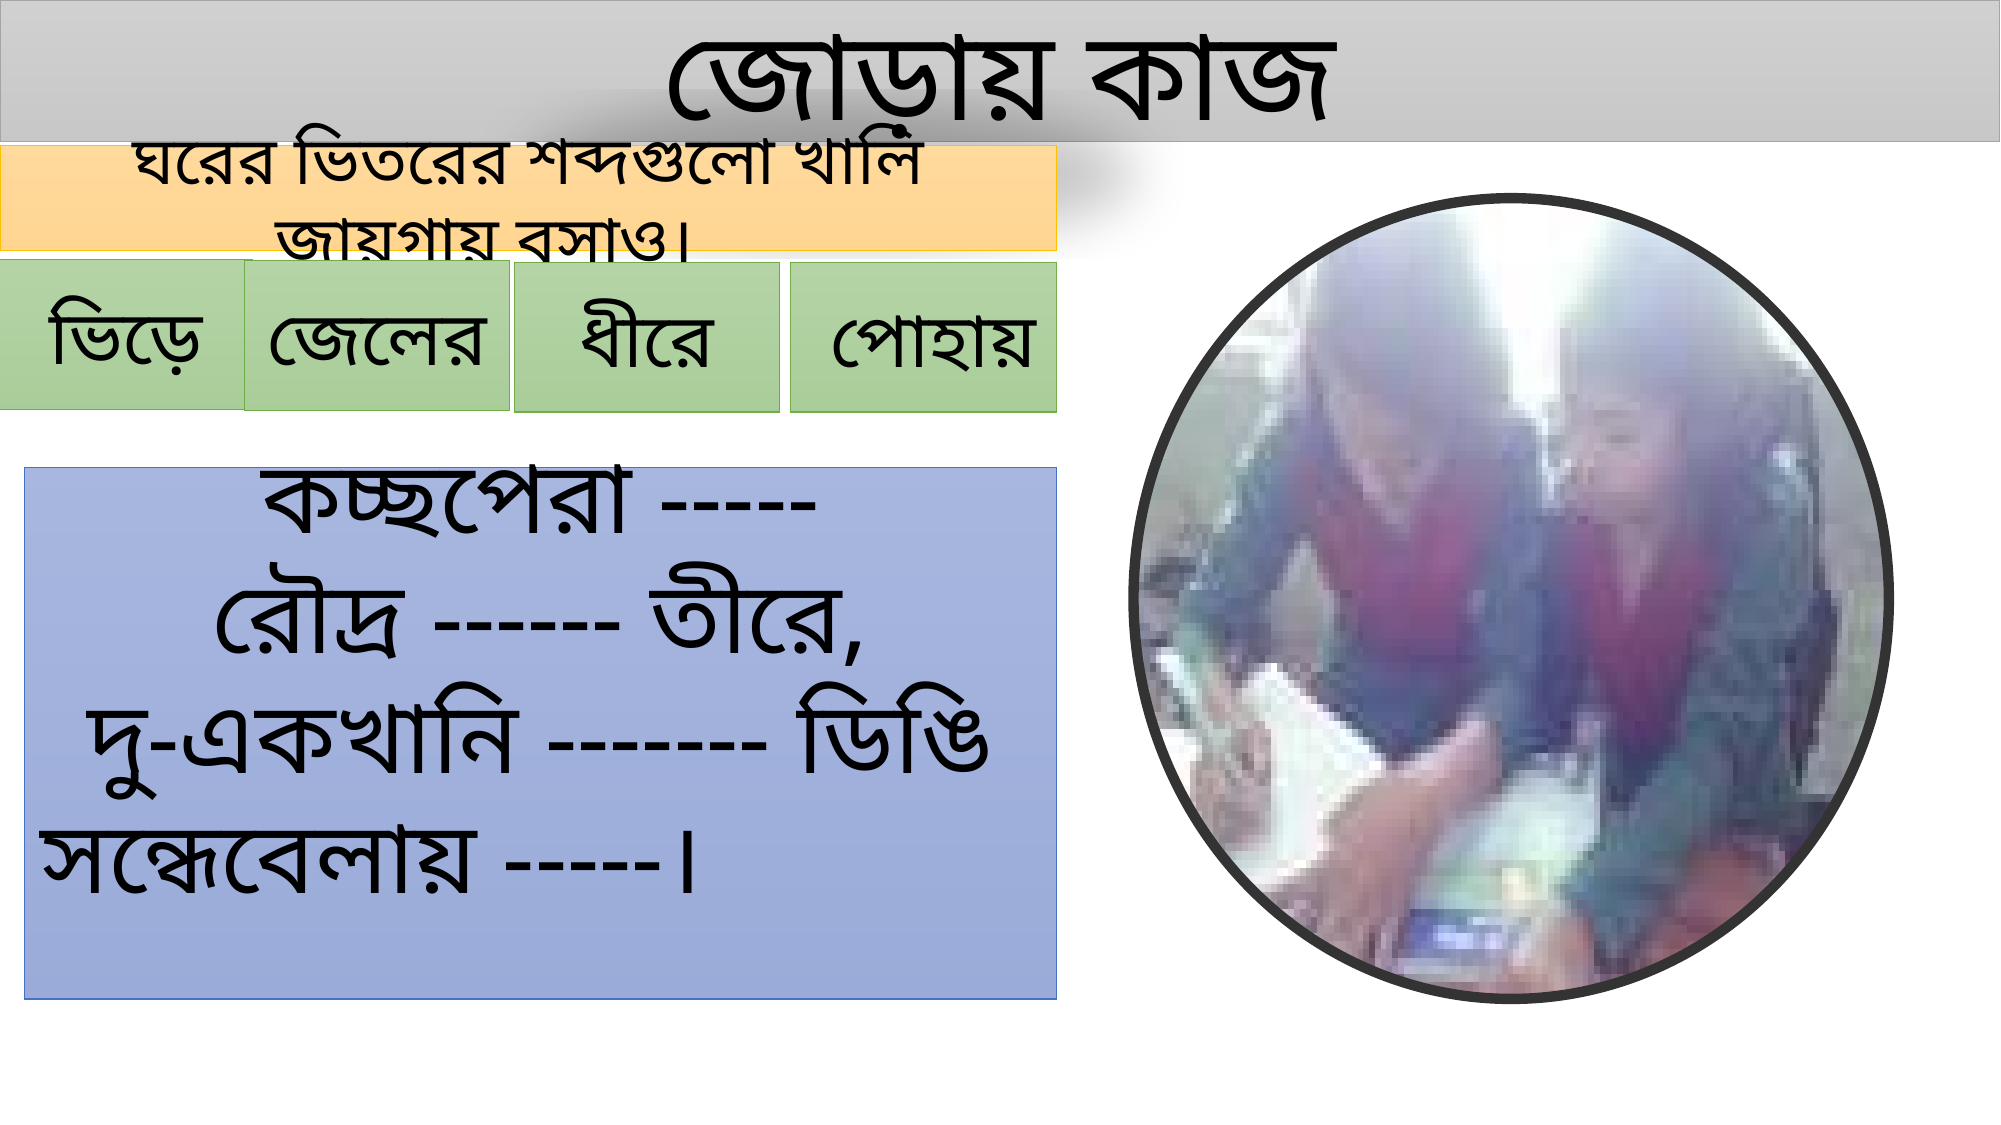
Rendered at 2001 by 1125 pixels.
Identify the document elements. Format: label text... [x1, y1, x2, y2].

text_box ভিড়ে [0, 259, 253, 410]
text_box জেলের [244, 260, 510, 411]
text_box পোহায় [790, 262, 1057, 413]
text_box কচ্ছপেরা ----- রৌদ্র ------ তীরে, দু-একখানি ------- ডিঙি সন্ধেবেলায় -----। [24, 467, 1057, 1000]
text_box ধীরে [514, 262, 780, 413]
text_box ঘরের ভিতরের শব্দগুলো খালি জায়গায় বসাও। [0, 145, 1057, 251]
text_box জোড়ায় কাজ [0, 0, 2000, 142]
picture [1133, 198, 1889, 999]
